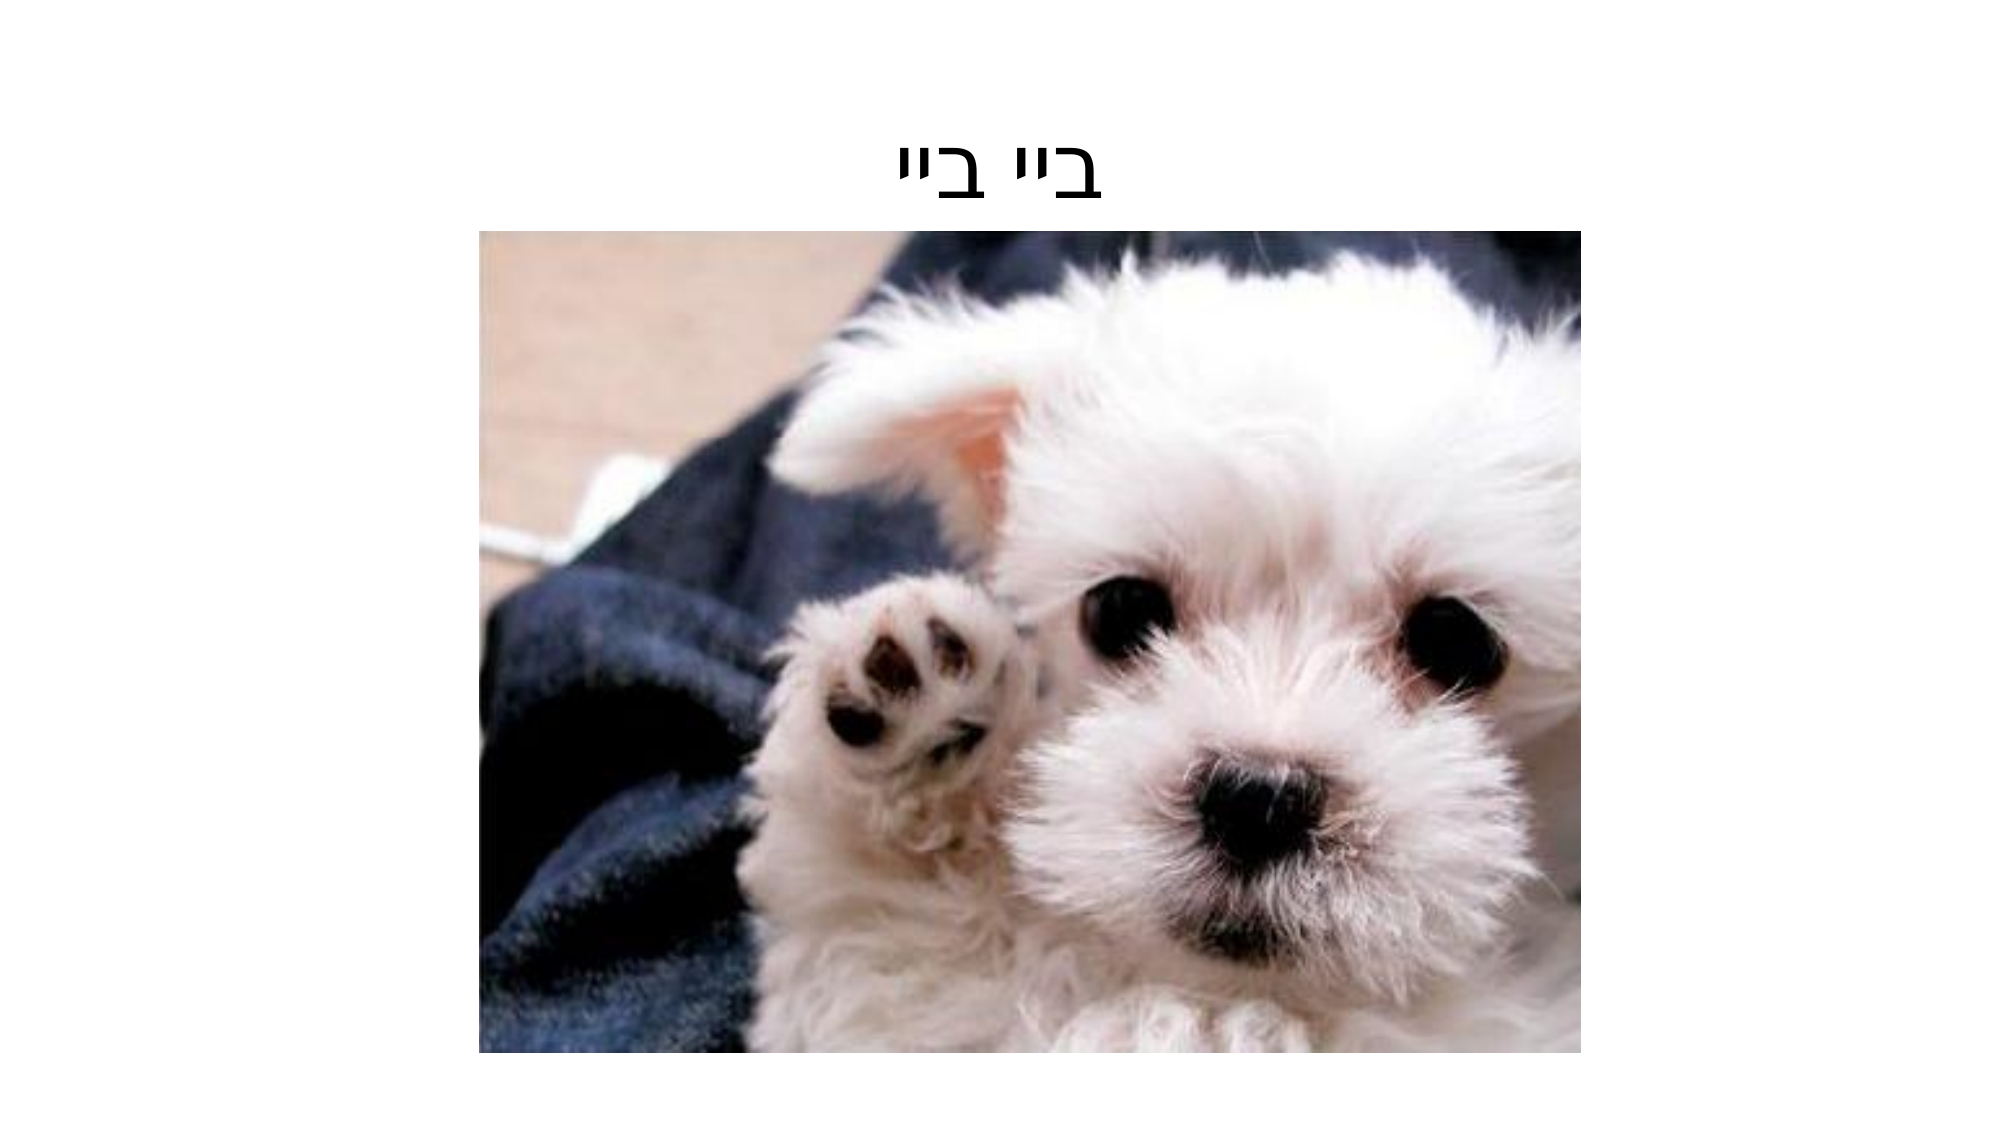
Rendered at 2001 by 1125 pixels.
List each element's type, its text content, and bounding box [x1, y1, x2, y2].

picture [479, 231, 1581, 1053]
title ביי ביי [137, 59, 1863, 278]
